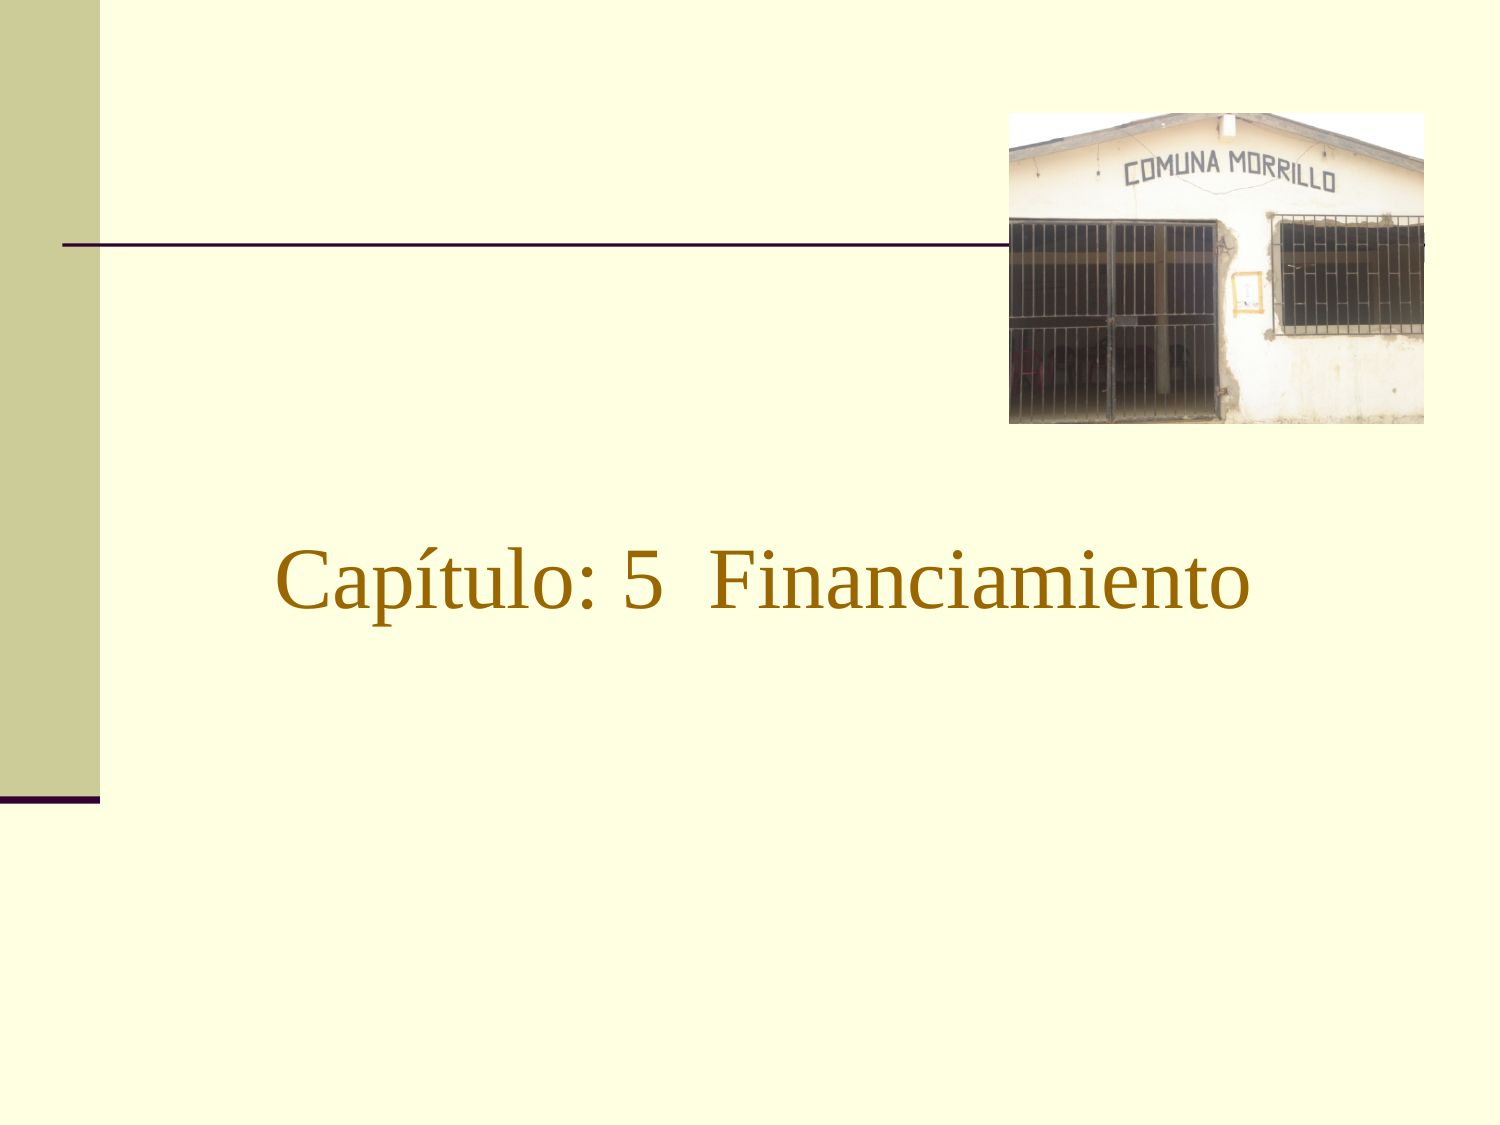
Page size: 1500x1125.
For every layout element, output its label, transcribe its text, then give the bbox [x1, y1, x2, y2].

title Capítulo: 5 Financiamiento [170, 479, 1447, 668]
picture [1009, 113, 1424, 424]
